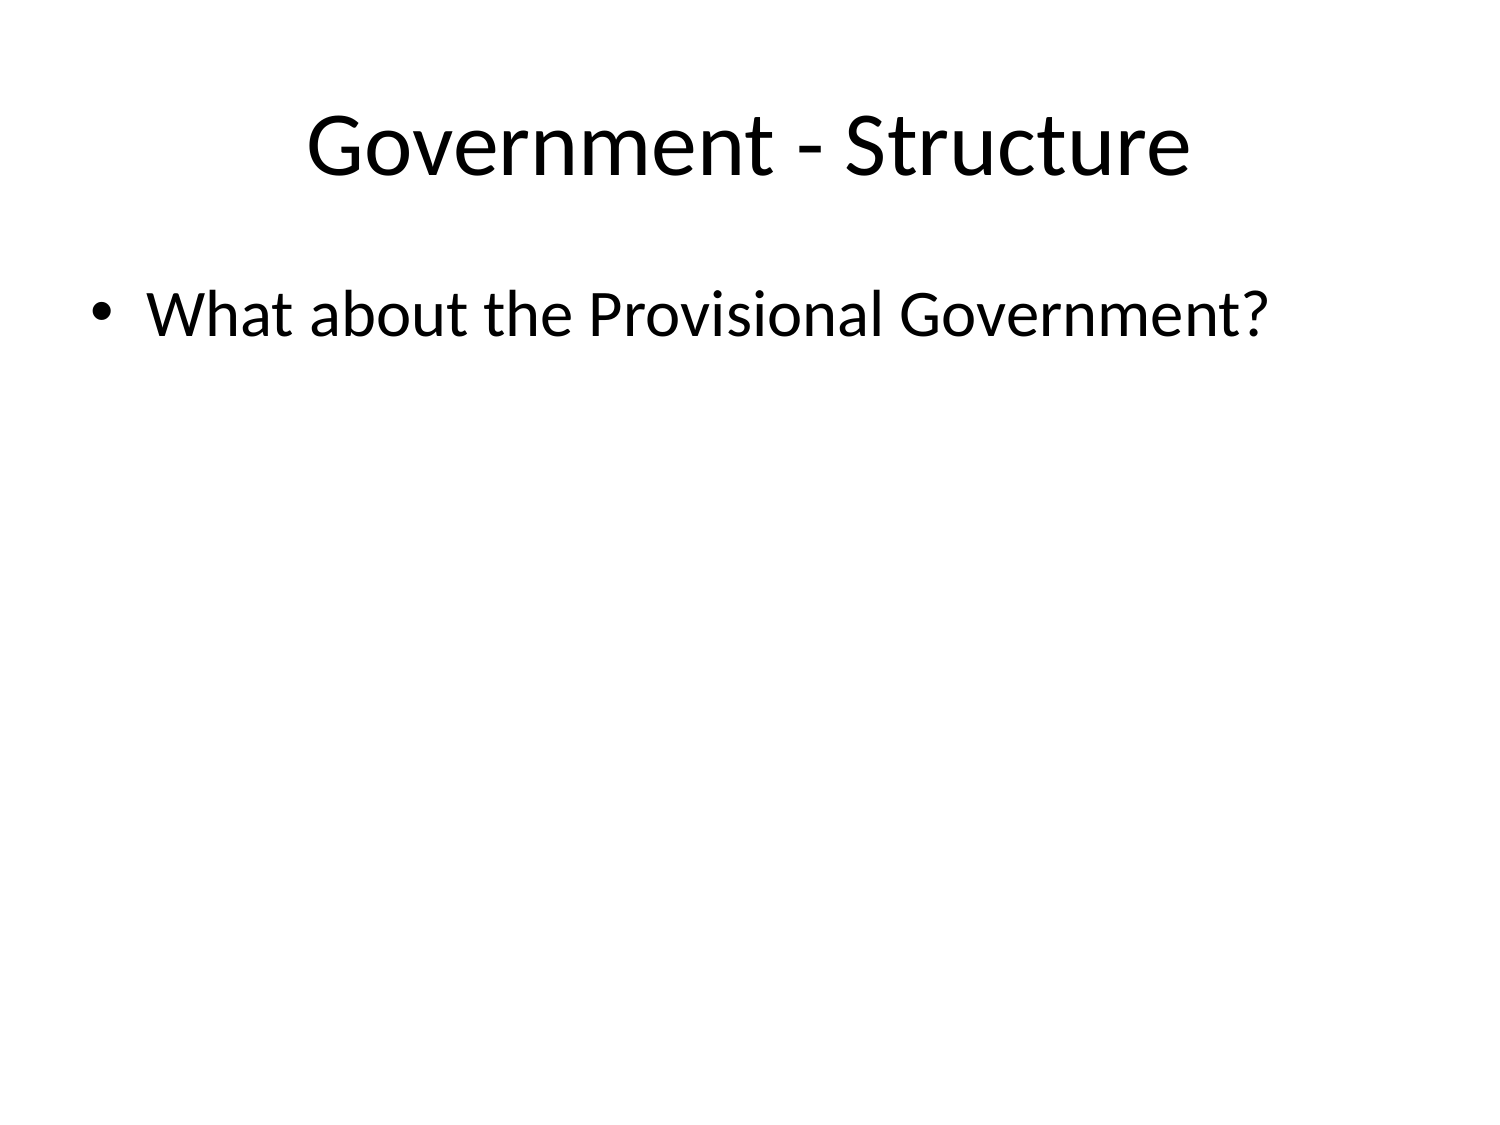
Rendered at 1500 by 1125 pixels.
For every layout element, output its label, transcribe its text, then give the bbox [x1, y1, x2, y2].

list What about the Provisional Government? [75, 262, 1425, 1005]
title Government - Structure [75, 45, 1425, 233]
